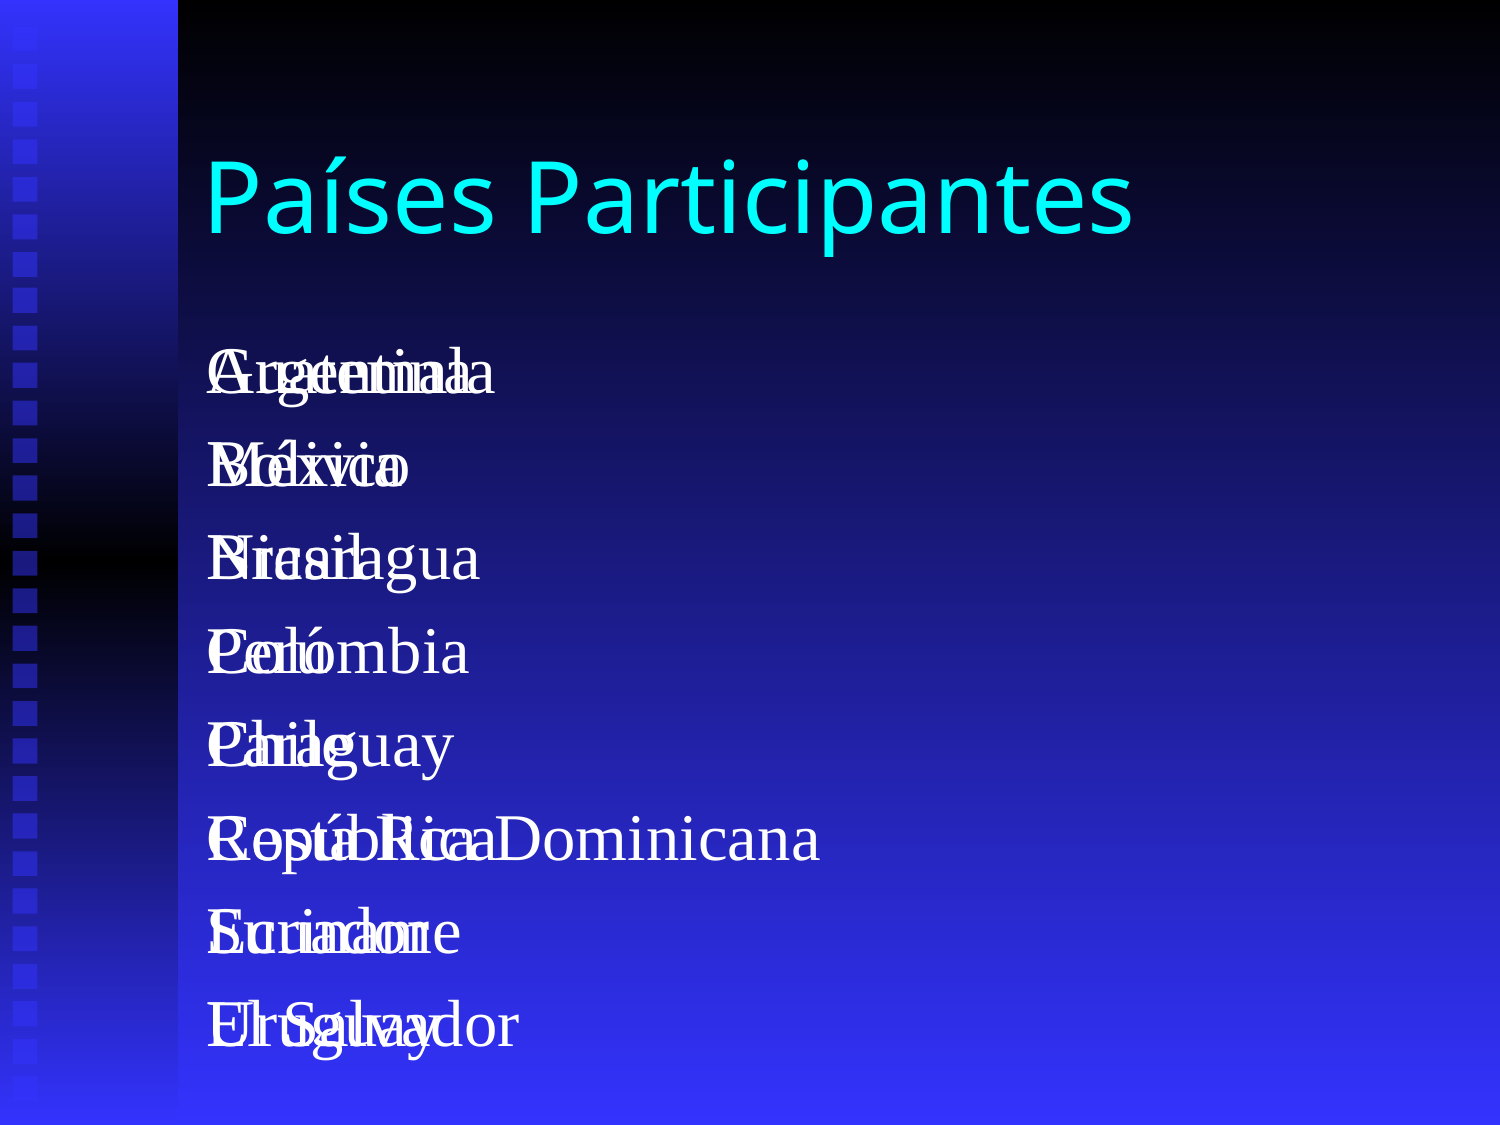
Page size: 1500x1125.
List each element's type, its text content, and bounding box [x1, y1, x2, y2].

title Países Participantes [187, 99, 1463, 288]
list Guatemala México Nicaragua Perú Paraguay República Dominicana Suriname Uruguay [191, 318, 1468, 995]
